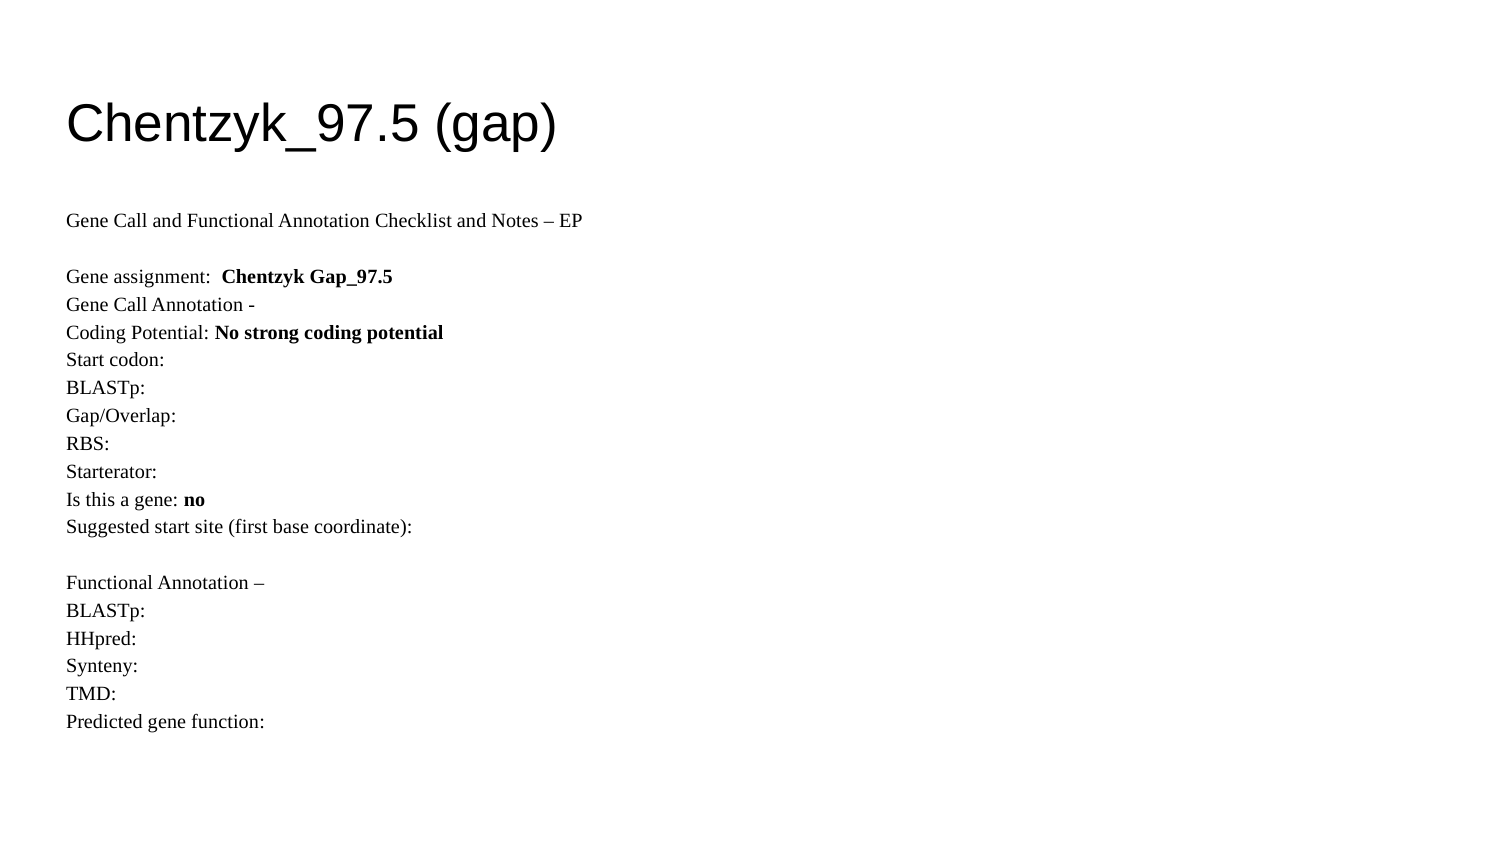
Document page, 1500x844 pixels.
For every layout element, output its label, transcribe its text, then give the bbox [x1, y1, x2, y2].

list Gene Call and Functional Annotation Checklist and Notes – EP Gene assignment: Chentzyk Gap_97.5 Gene Call Annotation - Coding Potential: No strong coding potential Start codon: BLASTp: Gap/Overlap: RBS: Starterator: Is this a gene: no Suggested start site (first base coordinate): Functional Annotation – BLASTp: HHpred: Synteny: TMD: Predicted gene function: [51, 189, 1449, 750]
title Chentzyk_97.5 (gap) [51, 72, 1449, 167]
